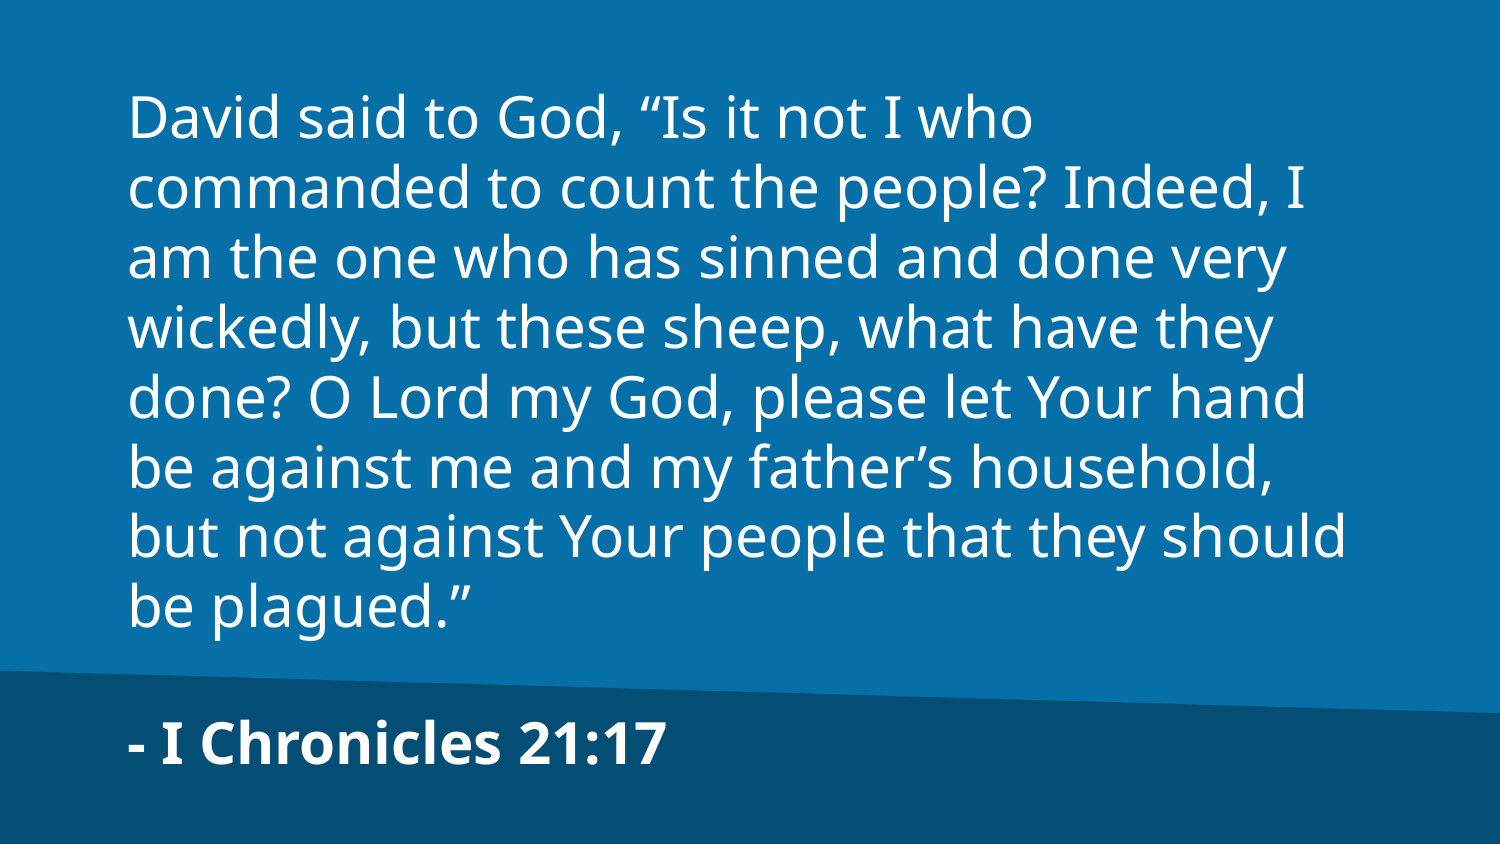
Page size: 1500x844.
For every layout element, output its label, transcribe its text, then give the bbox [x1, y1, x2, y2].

list - I Chronicles 21:17 [112, 703, 1388, 779]
list David said to God, “Is it not I who commanded to count the people? Indeed, I am the one who has sinned and done very wickedly, but these sheep, what have they done? O Lord my God, please let Your hand be against me and my father’s household, but not against Your people that they should be plagued.” [112, 57, 1388, 663]
picture [0, 0, 1500, 712]
